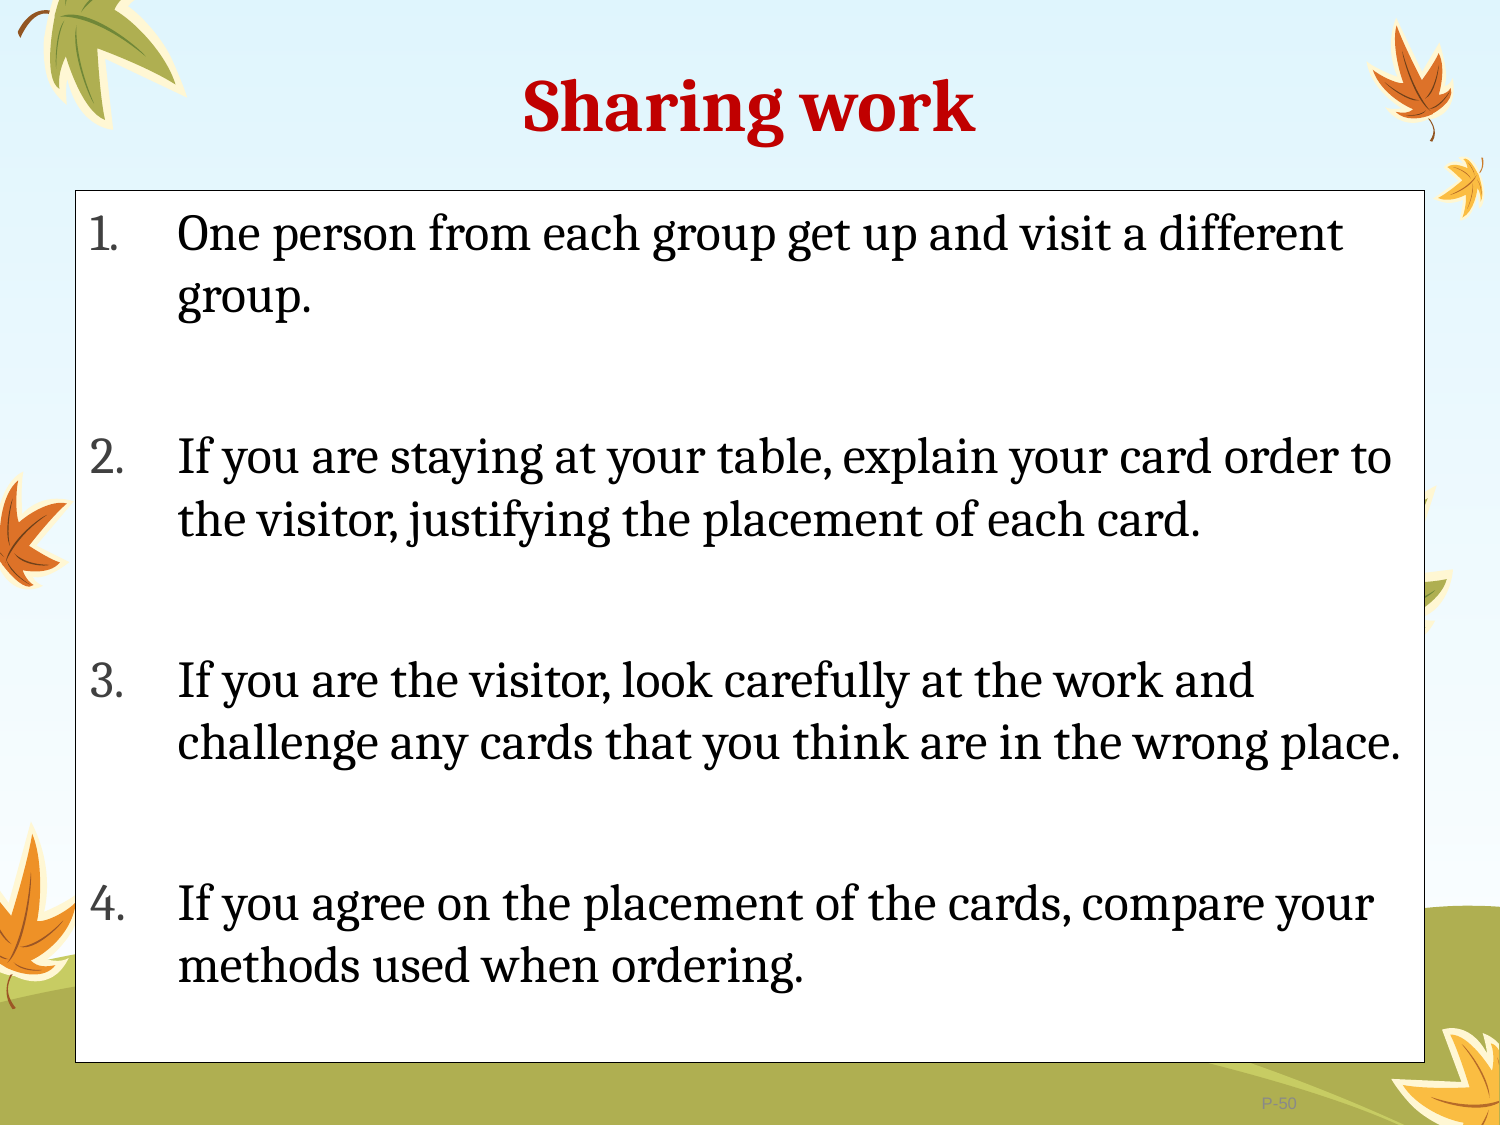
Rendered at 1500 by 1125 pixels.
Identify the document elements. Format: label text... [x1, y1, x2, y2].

title Sharing work [75, 45, 1425, 156]
list One person from each group get up and visit a different group. If you are staying at your table, explain your card order to the visitor, justifying the placement of each card. If you are the visitor, look carefully at the work and challenge any cards that you think are in the wrong place. If you agree on the placement of the cards, compare your methods used when ordering. [75, 190, 1425, 1063]
slide_number P-50 [1233, 1083, 1312, 1122]
